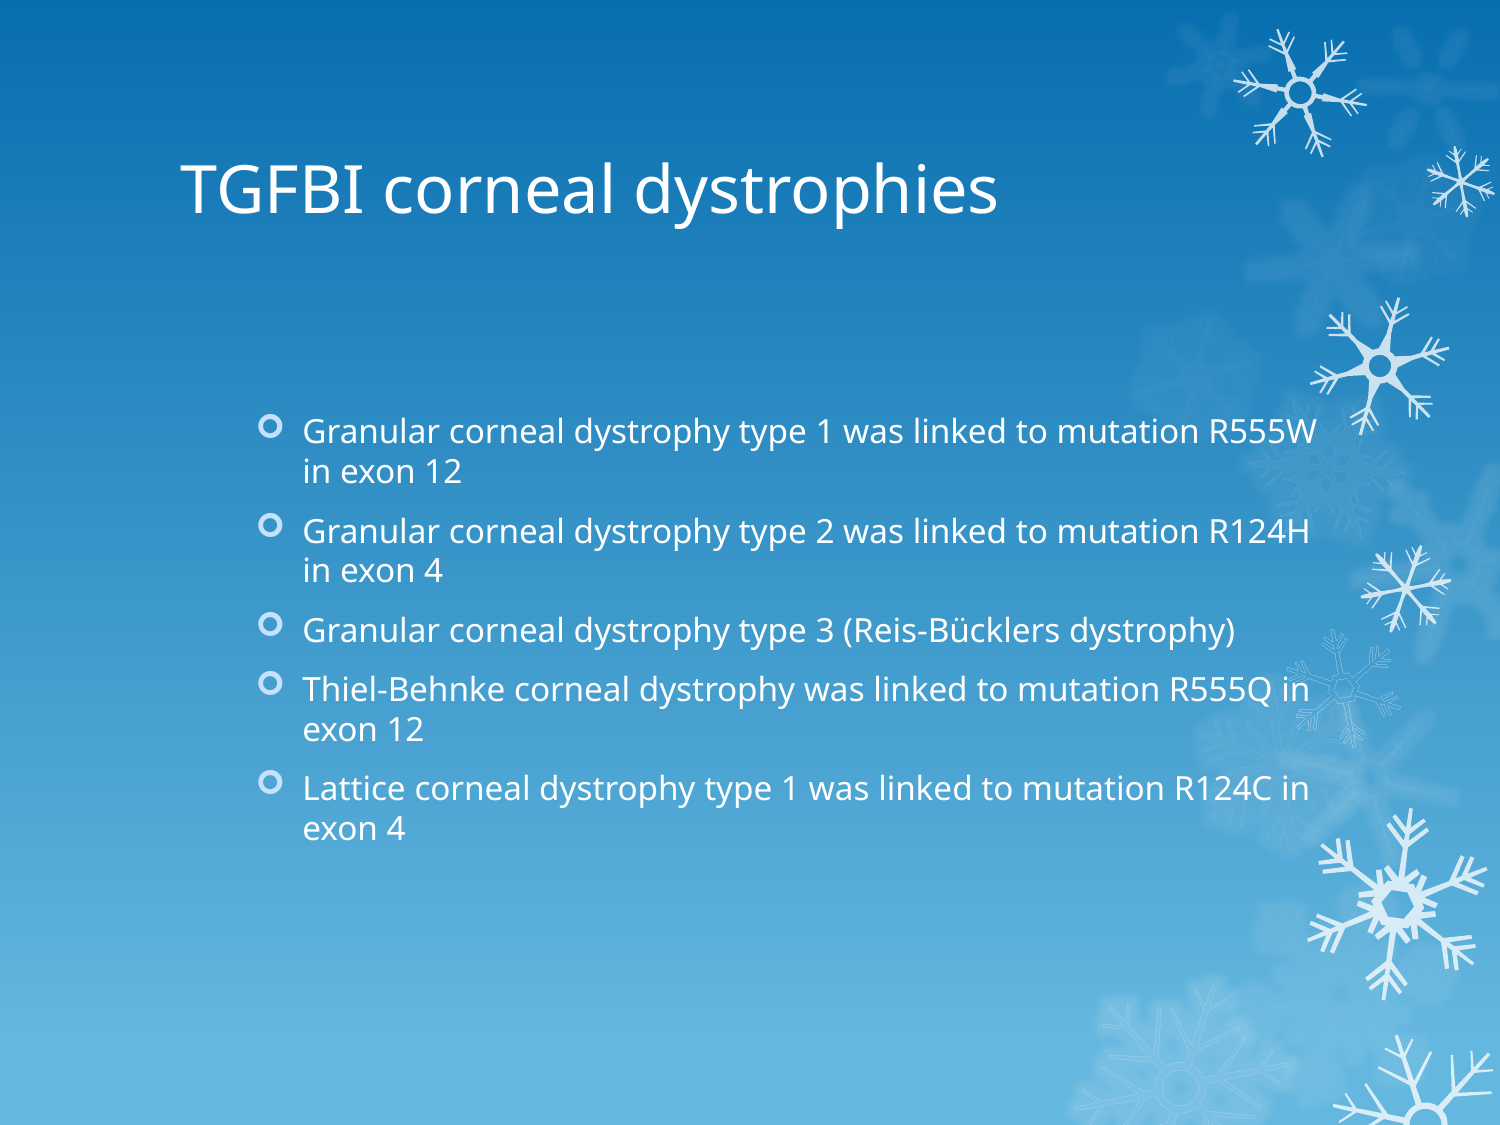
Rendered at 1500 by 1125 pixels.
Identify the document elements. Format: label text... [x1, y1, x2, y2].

title TGFBI corneal dystrophies [165, 110, 1335, 263]
list Granular corneal dystrophy type 1 was linked to mutation R555W in exon 12 Granular corneal dystrophy type 2 was linked to mutation R124H in exon 4 Granular corneal dystrophy type 3 (Reis-Bücklers dystrophy) Thiel-Behnke corneal dystrophy was linked to mutation R555Q in exon 12 Lattice corneal dystrophy type 1 was linked to mutation R124C in exon 4 [165, 296, 1335, 962]
